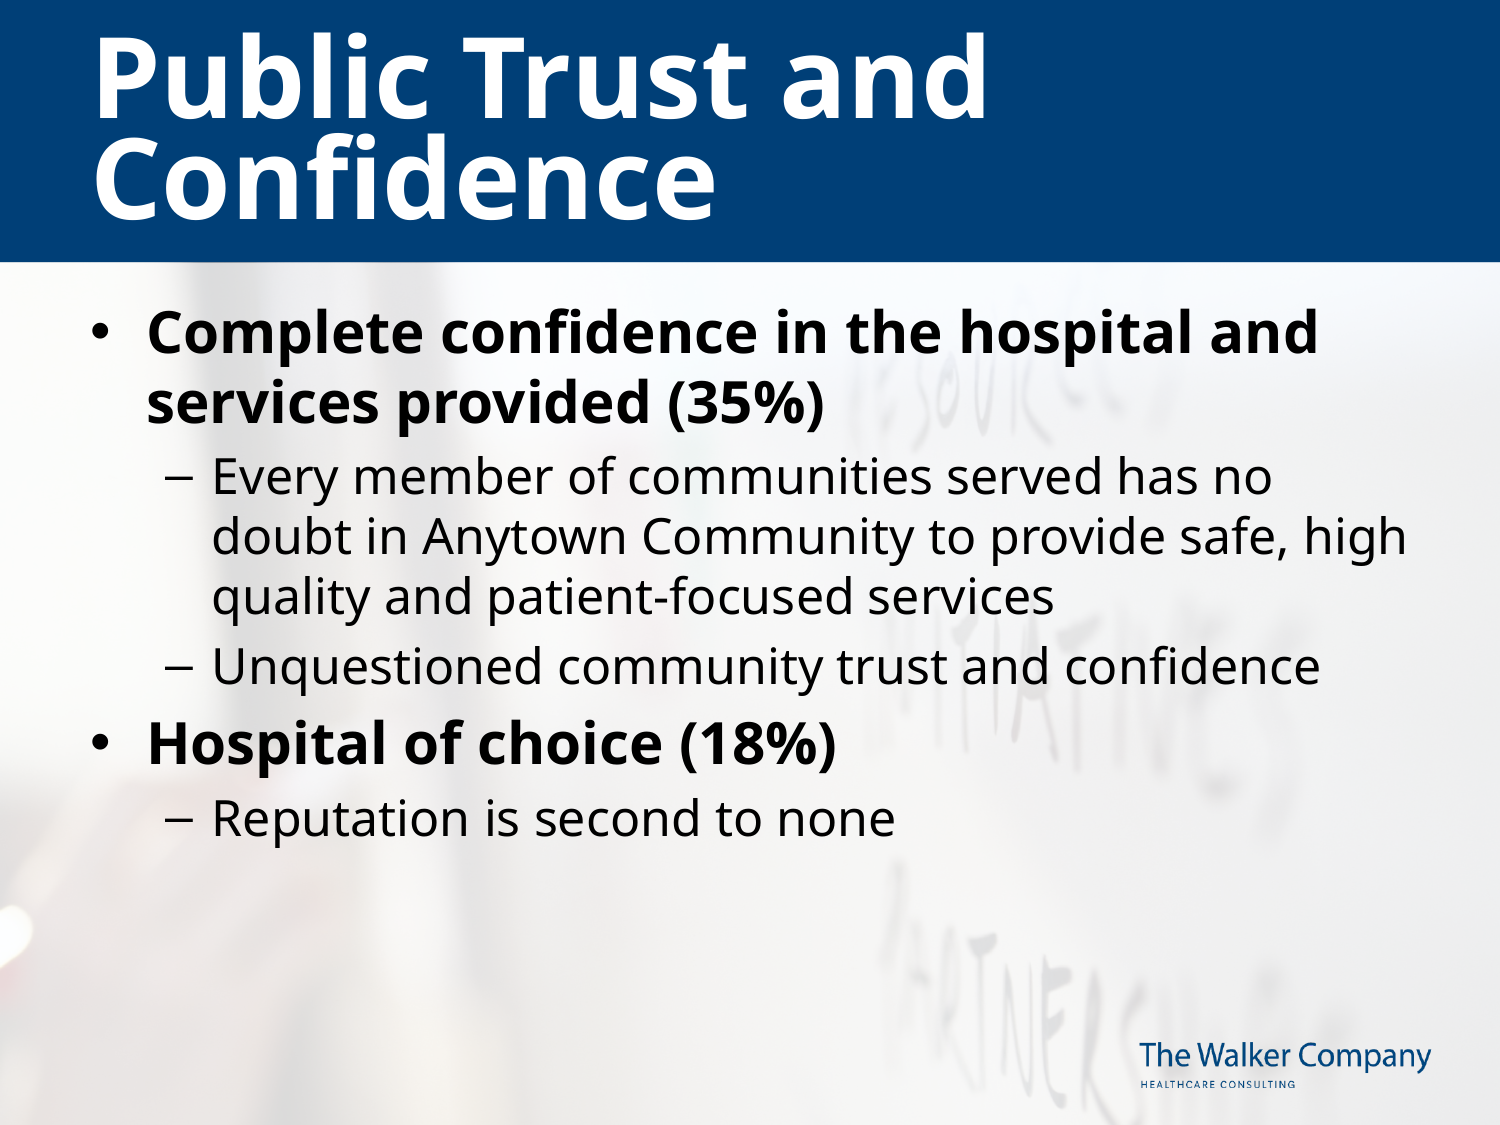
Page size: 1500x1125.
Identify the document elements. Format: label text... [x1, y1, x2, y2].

title Public Trust and Confidence [75, 45, 1463, 233]
picture [1136, 1038, 1437, 1088]
list Complete confidence in the hospital and services provided (35%) Every member of communities served has no doubt in Anytown Community to provide safe, high quality and patient-focused services Unquestioned community trust and confidence Hospital of choice (18%) Reputation is second to none [75, 287, 1425, 1025]
